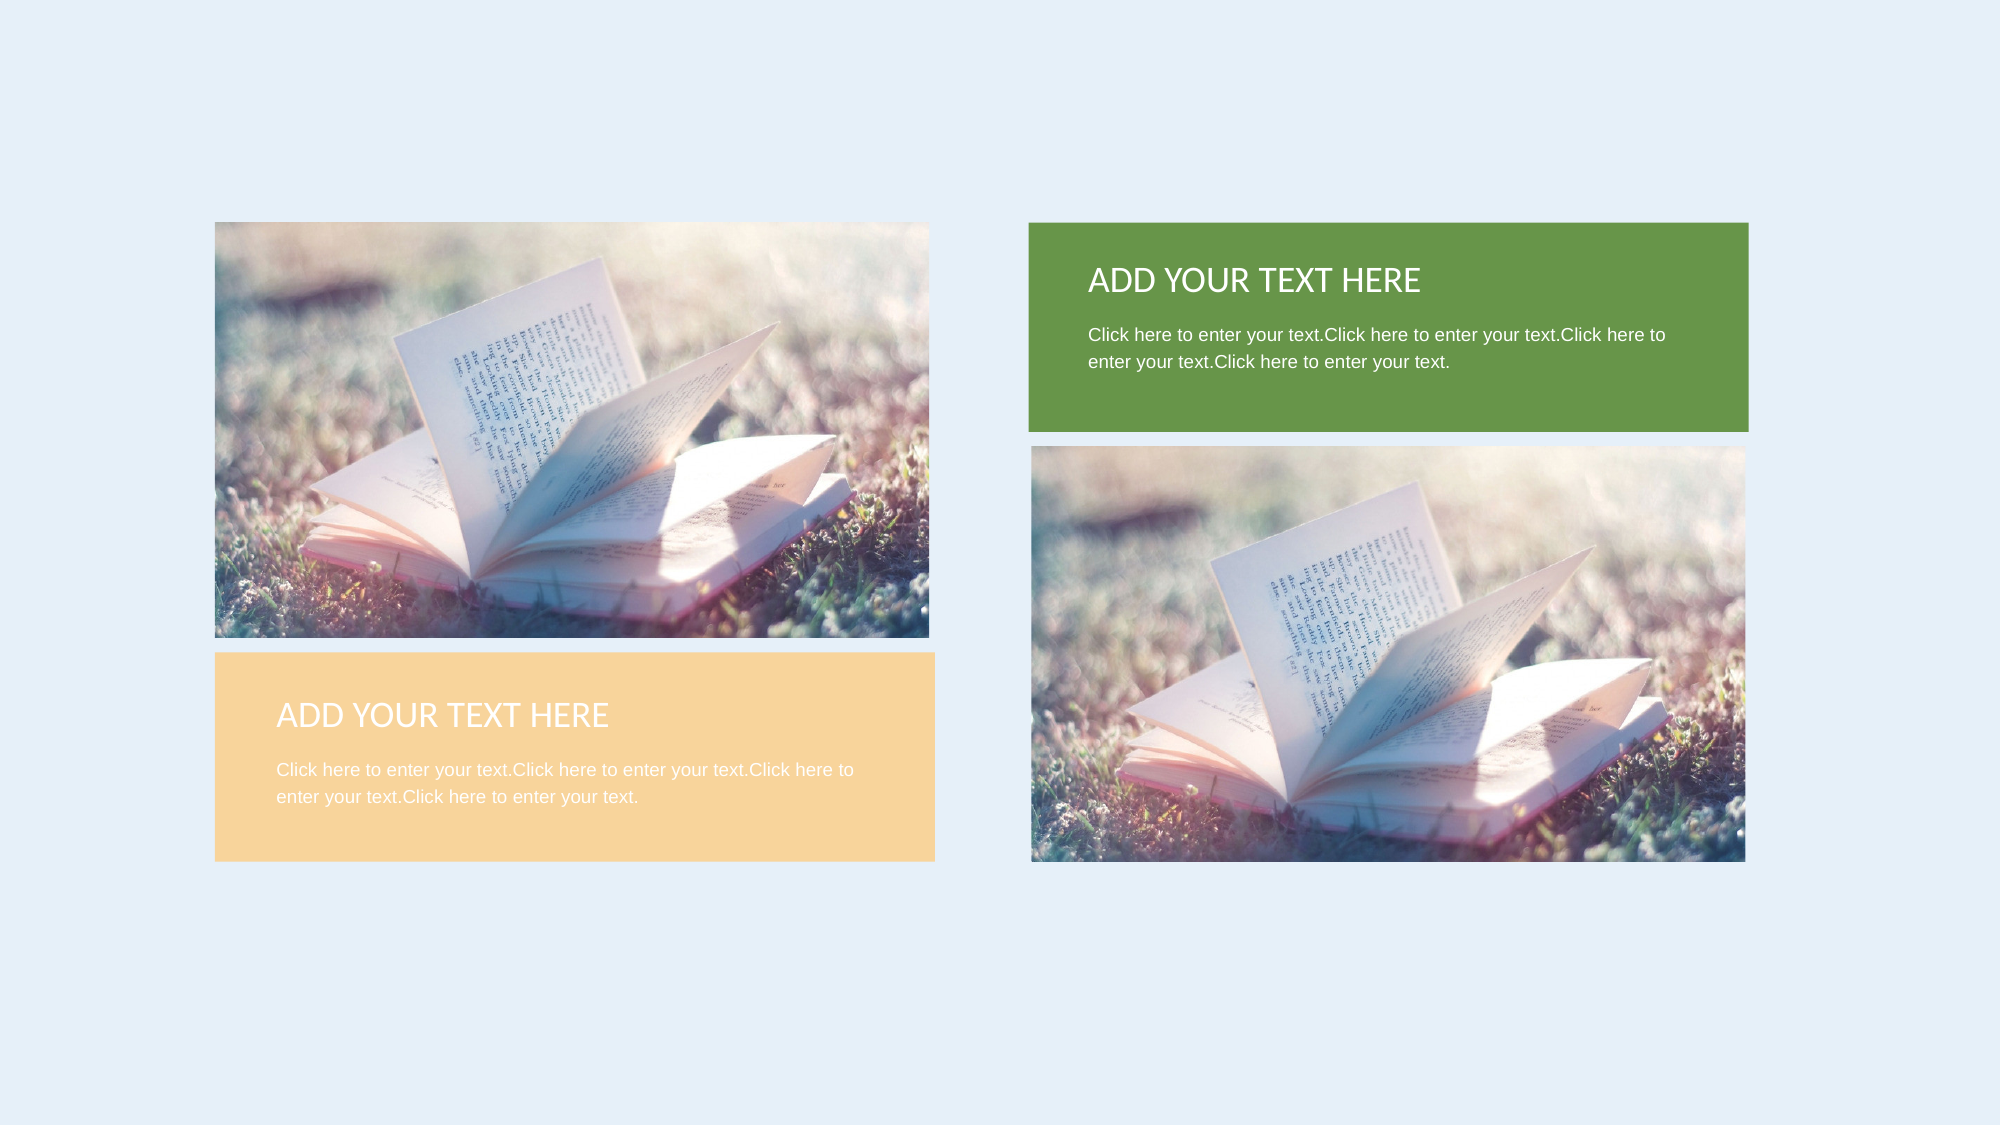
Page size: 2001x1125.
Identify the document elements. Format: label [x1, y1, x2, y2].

picture [214, 222, 930, 638]
text_box [214, 222, 1749, 862]
